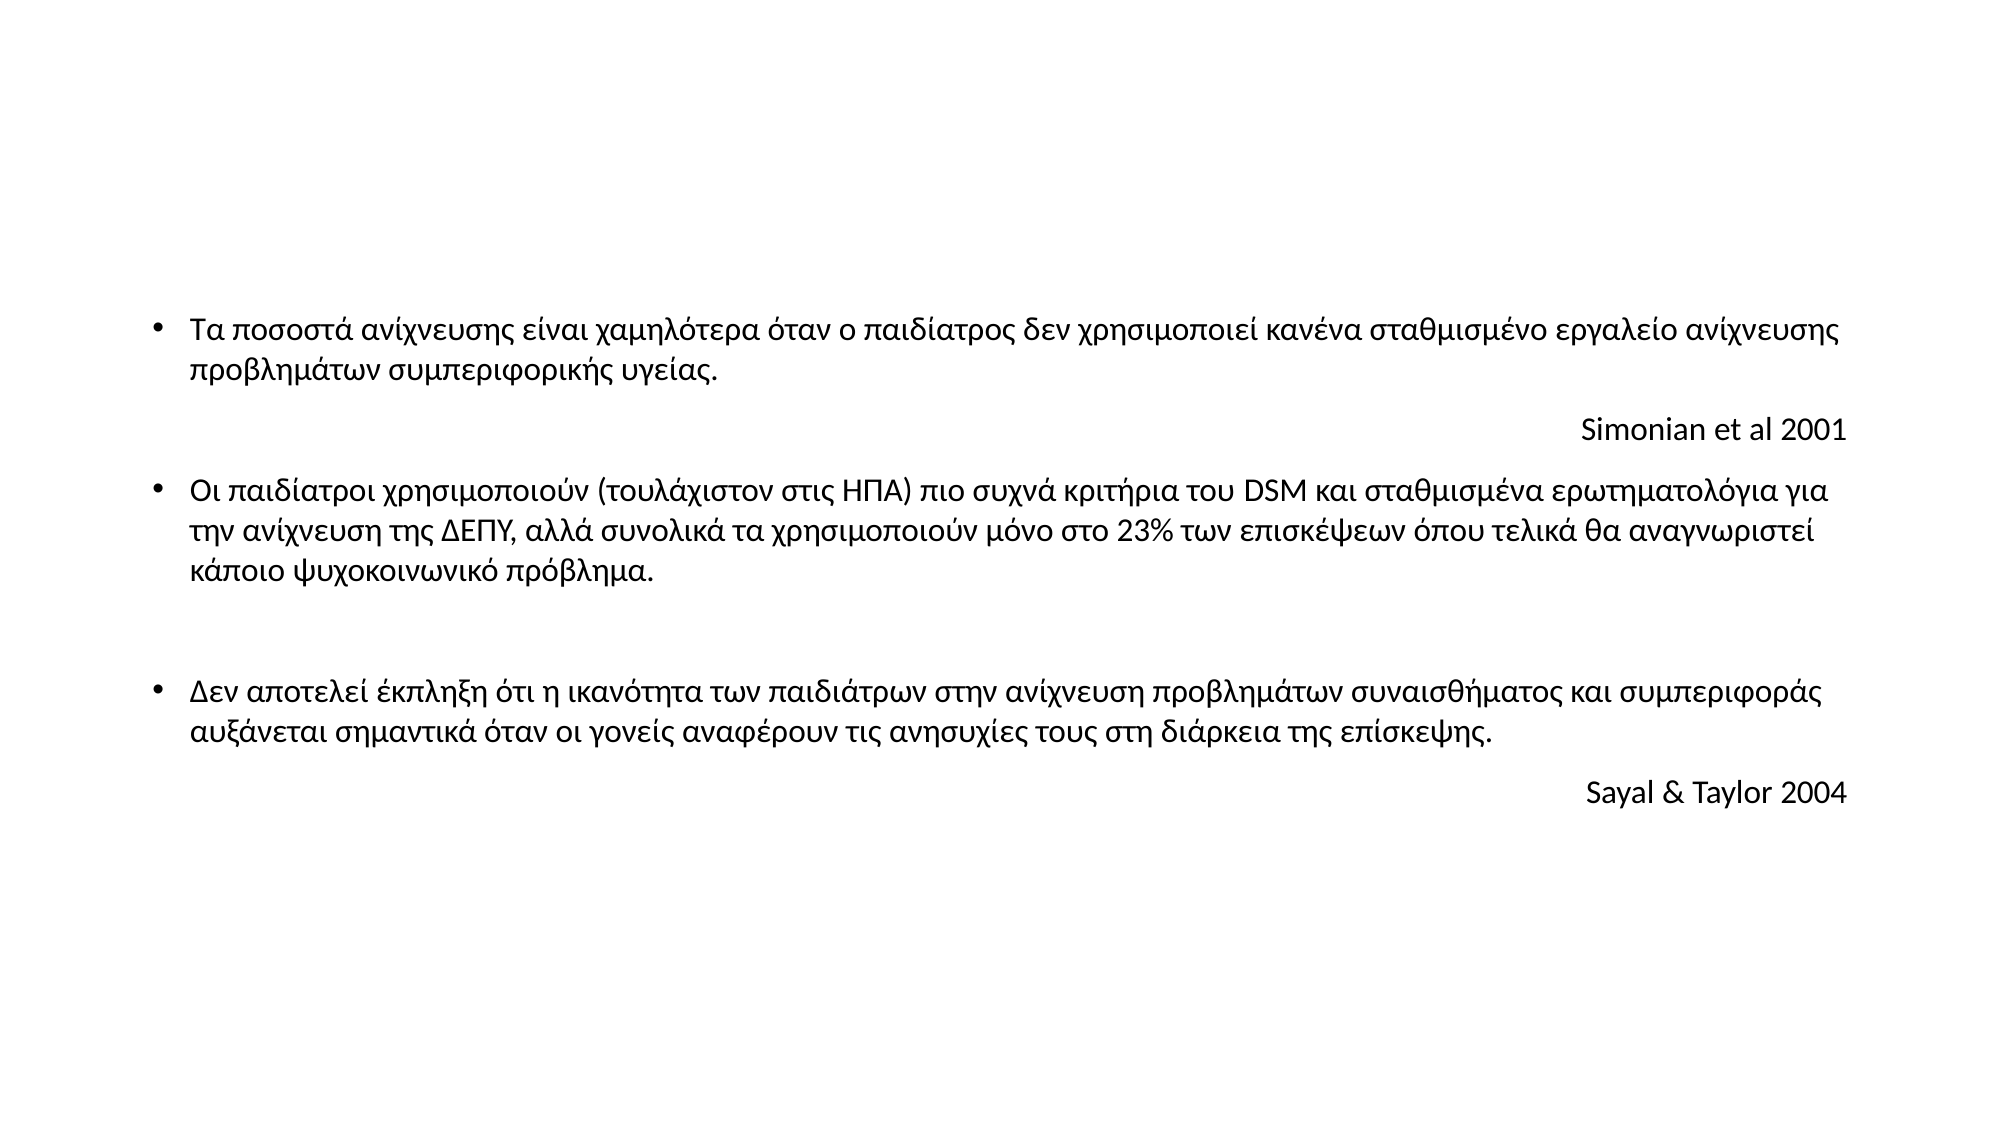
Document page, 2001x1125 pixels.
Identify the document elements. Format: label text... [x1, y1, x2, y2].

list Τα ποσοστά ανίχνευσης είναι χαμηλότερα όταν ο παιδίατρος δεν χρησιμοποιεί κανένα σταθμισμένο εργαλείο ανίχνευσης προβλημάτων συμπεριφορικής υγείας. Simonian et al 2001 Οι παιδίατροι χρησιμοποιούν (τουλάχιστον στις ΗΠΑ) πιο συχνά κριτήρια του DSM και σταθμισμένα ερωτηματολόγια για την ανίχνευση της ΔΕΠΥ, αλλά συνολικά τα χρησιμοποιούν μόνο στο 23% των επισκέψεων όπου τελικά θα αναγνωριστεί κάποιο ψυχοκοινωνικό πρόβλημα. Δεν αποτελεί έκπληξη ότι η ικανότητα των παιδιάτρων στην ανίχνευση προβλημάτων συναισθήματος και συμπεριφοράς αυξάνεται σημαντικά όταν οι γονείς αναφέρουν τις ανησυχίες τους στη διάρκεια της επίσκεψης. Sayal & Taylor 2004 [137, 299, 1863, 1014]
